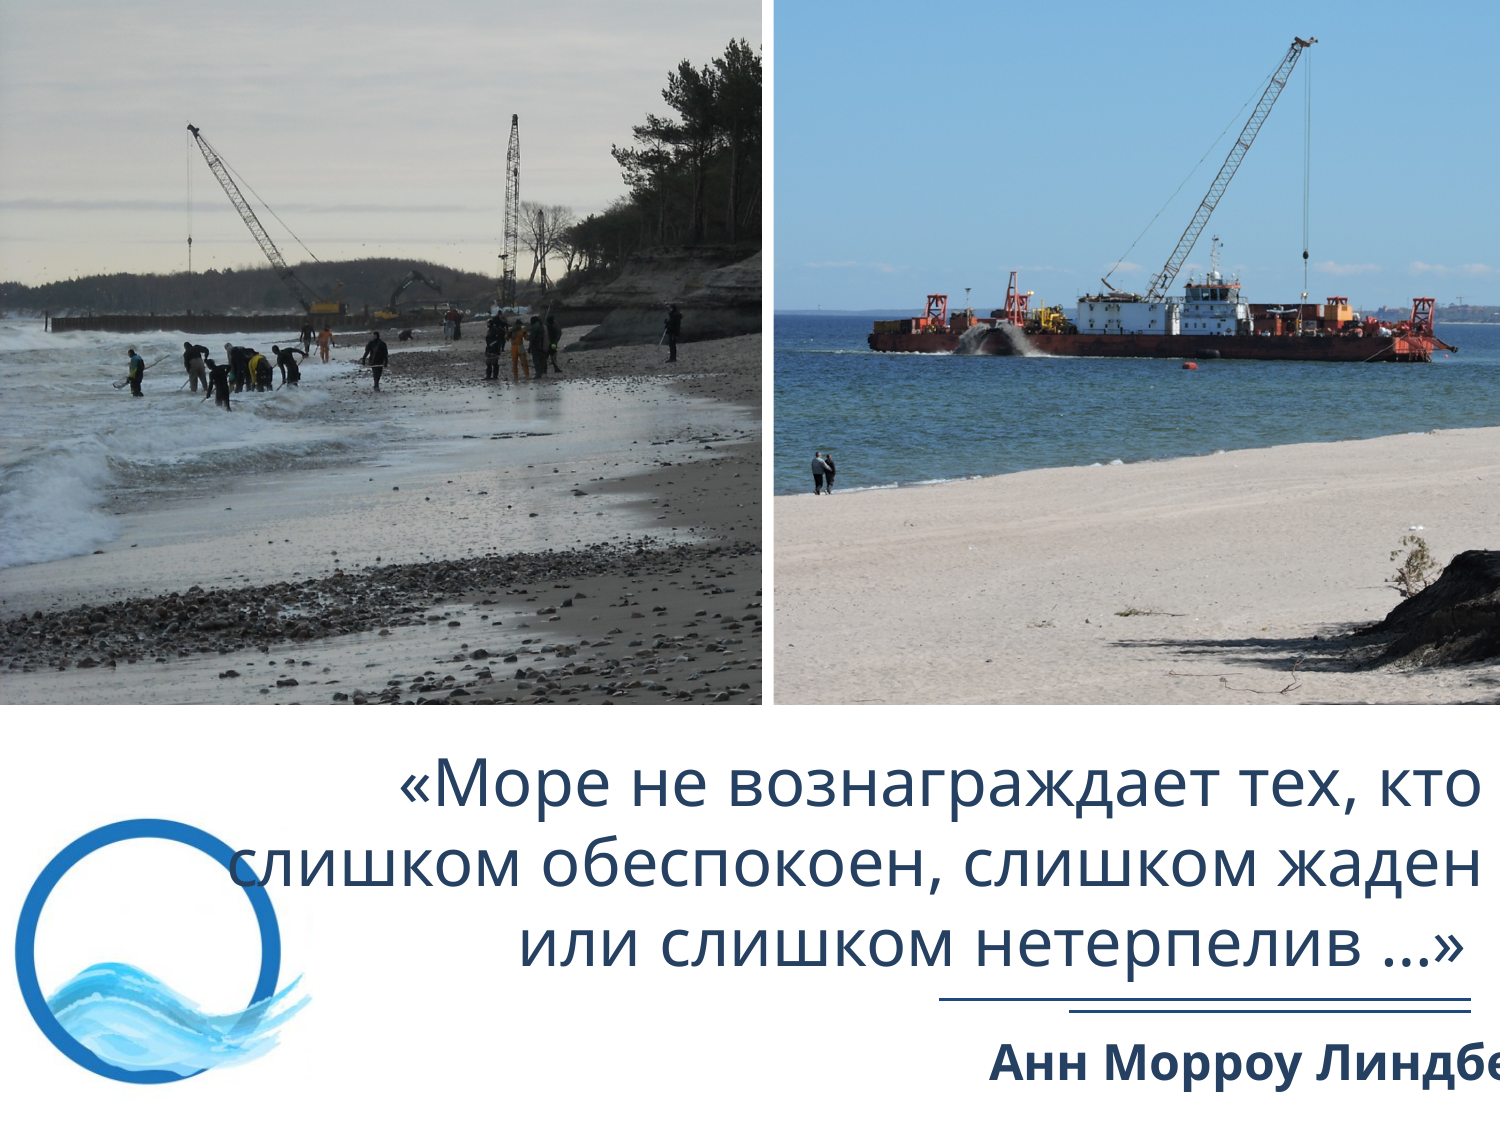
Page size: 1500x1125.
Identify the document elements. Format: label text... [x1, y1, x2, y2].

picture [0, 0, 762, 706]
text_box Анн Морроу Линдберг [974, 1023, 1500, 1098]
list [773, 0, 1500, 705]
picture [11, 810, 314, 1104]
text_box «Море не вознаграждает тех, кто слишком обеспокоен, слишком жаден или слишком нетерпелив …» [112, 706, 1500, 1012]
